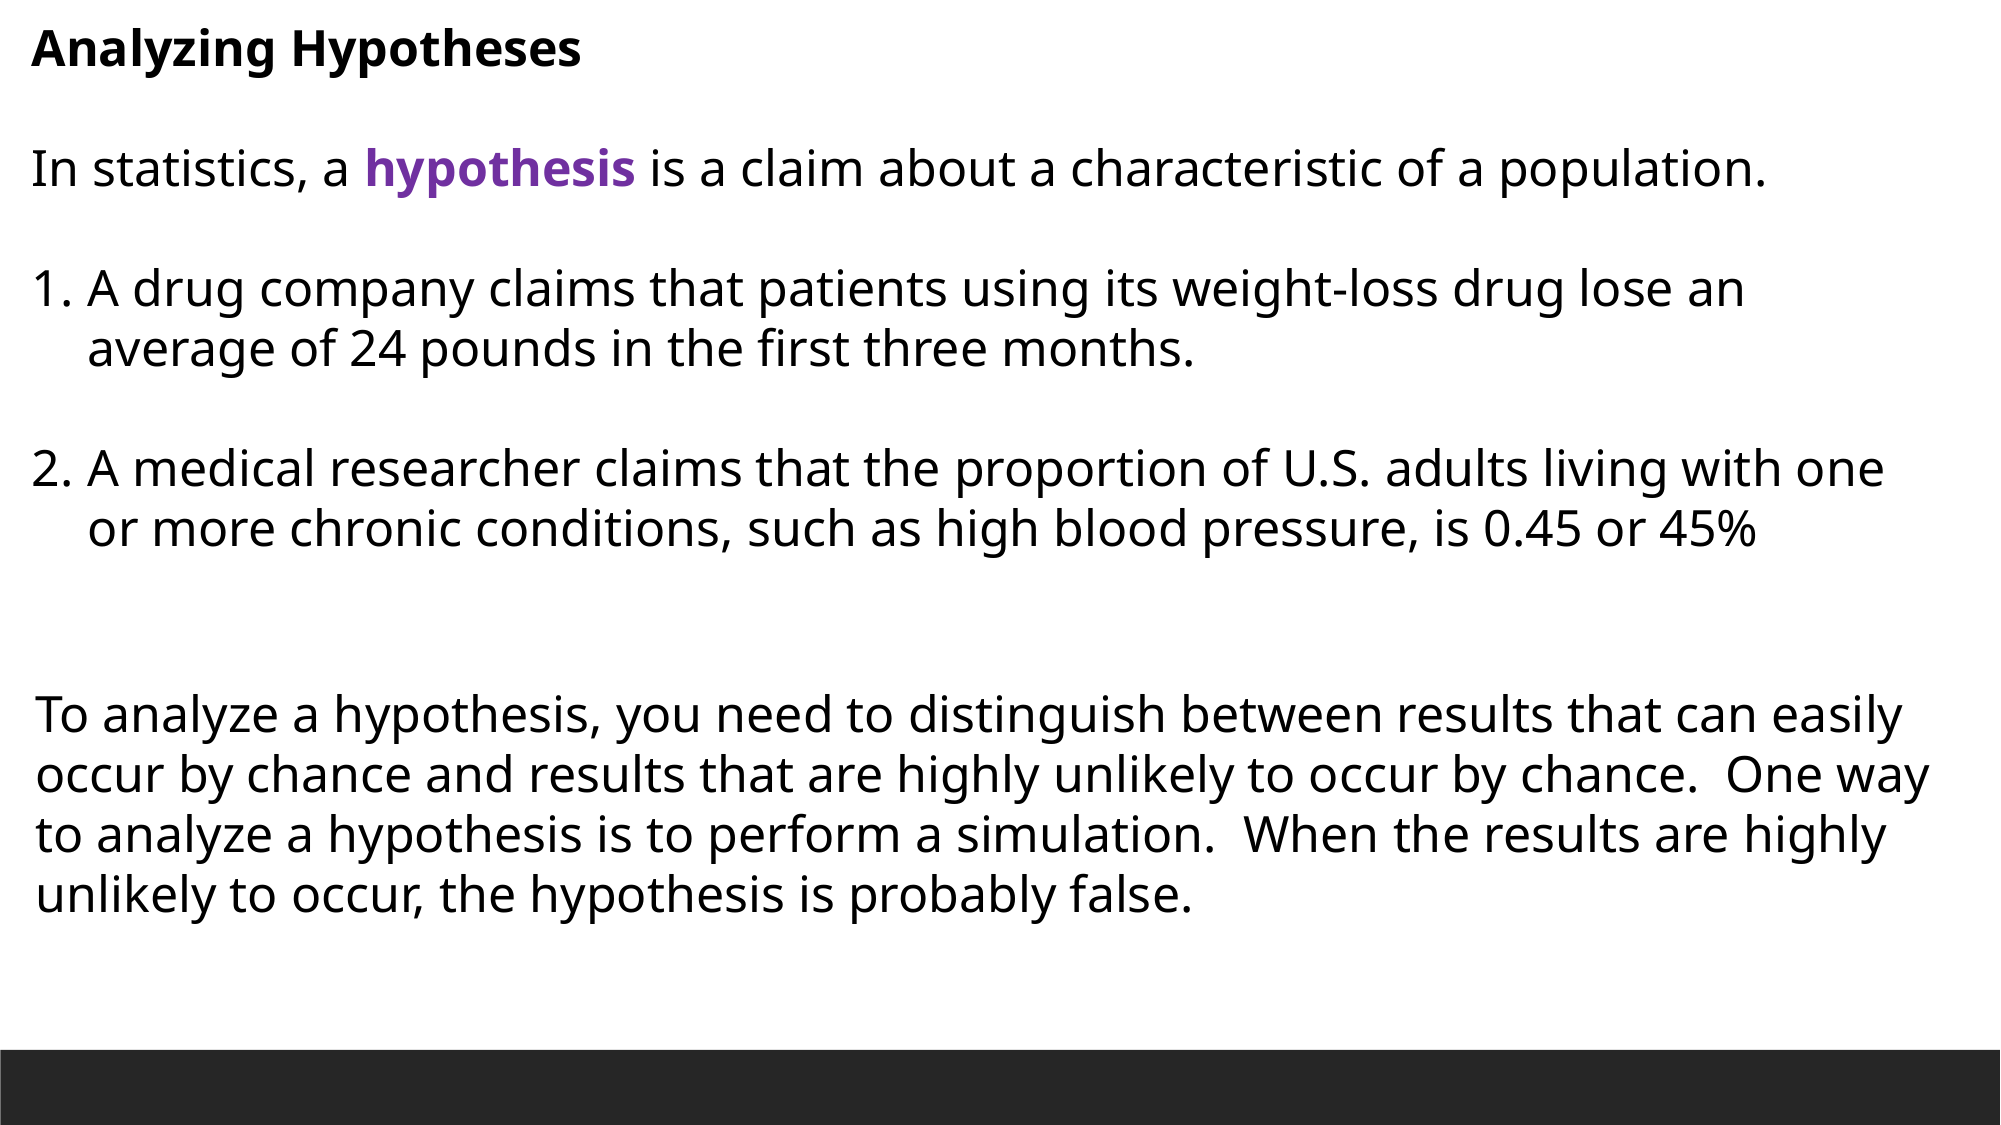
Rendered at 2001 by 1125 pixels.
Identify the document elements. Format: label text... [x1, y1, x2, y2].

text_box Analyzing Hypotheses In statistics, a hypothesis is a claim about a characteristic of a population. A drug company claims that patients using its weight-loss drug lose an average of 24 pounds in the first three months. A medical researcher claims that the proportion of U.S. adults living with one or more chronic conditions, such as high blood pressure, is 0.45 or 45% [16, 8, 1955, 564]
text_box To analyze a hypothesis, you need to distinguish between results that can easily occur by chance and results that are highly unlikely to occur by chance. One way to analyze a hypothesis is to perform a simulation. When the results are highly unlikely to occur, the hypothesis is probably false. [20, 675, 1980, 931]
